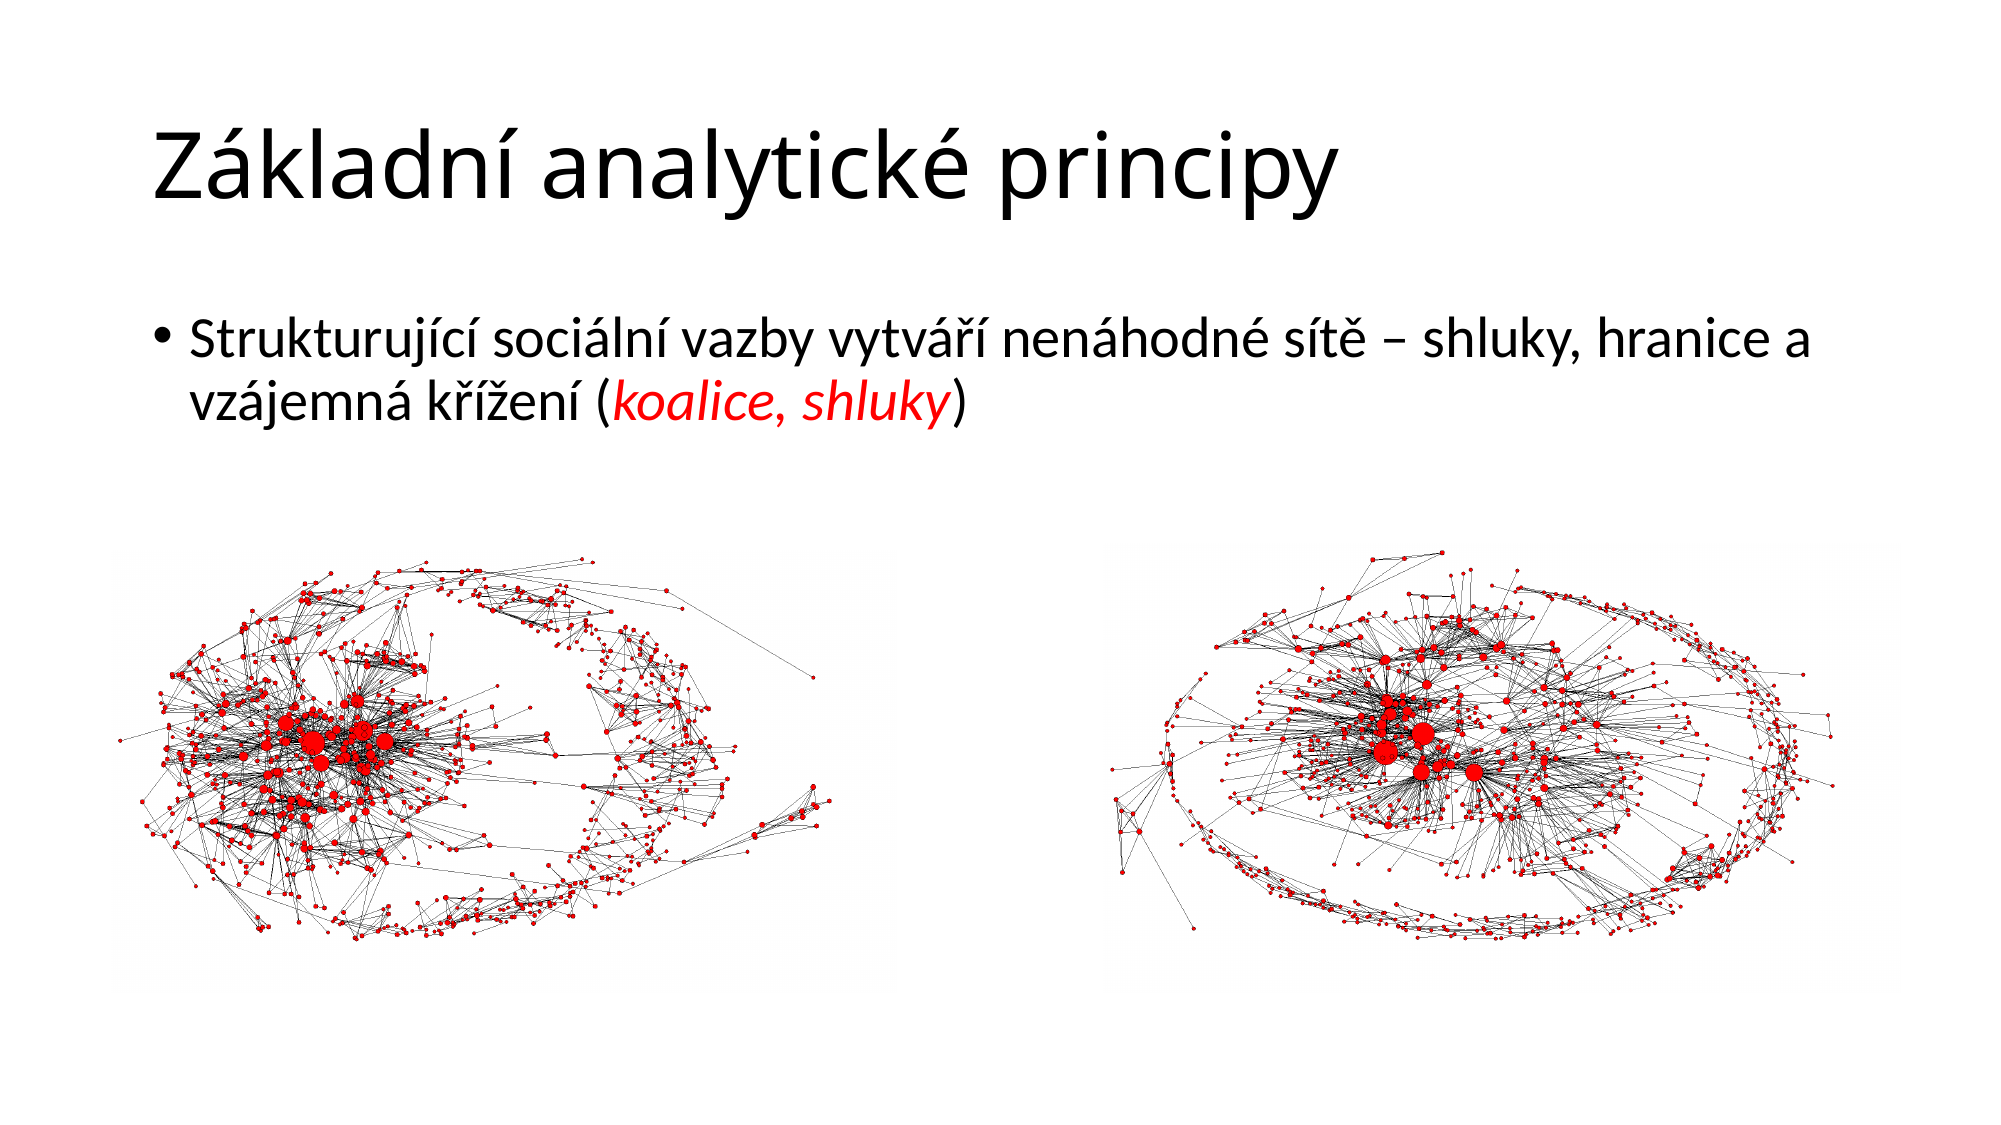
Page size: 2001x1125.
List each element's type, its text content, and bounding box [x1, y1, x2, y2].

title Základní analytické principy [137, 59, 1863, 278]
list Strukturující sociální vazby vytváří nenáhodné sítě – shluky, hranice a vzájemná křížení (koalice, shluky) [137, 299, 1863, 453]
picture [1102, 543, 1901, 993]
picture [111, 550, 897, 993]
